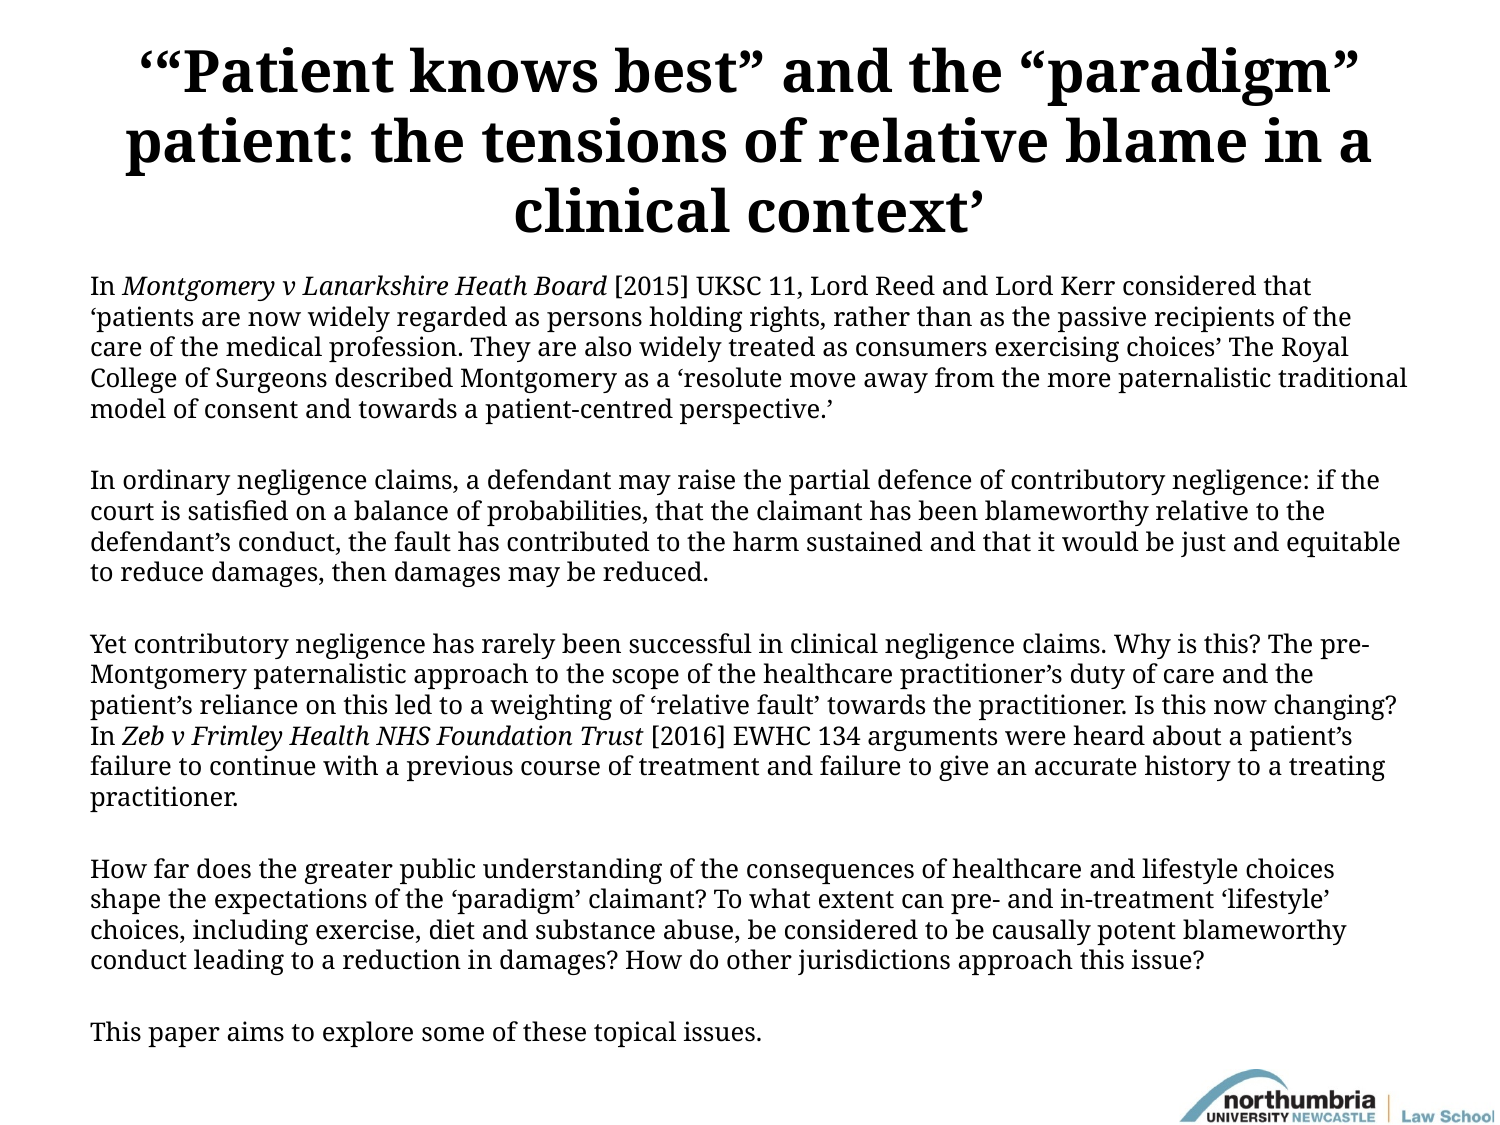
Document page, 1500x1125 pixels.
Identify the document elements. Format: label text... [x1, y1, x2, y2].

title ‘“Patient knows best” and the “paradigm” patient: the tensions of relative blame in a clinical context’ [75, 45, 1425, 233]
picture [1179, 1069, 1495, 1125]
list In Montgomery v Lanarkshire Heath Board [2015] UKSC 11, Lord Reed and Lord Kerr considered that ‘patients are now widely regarded as persons holding rights, rather than as the passive recipients of the care of the medical profession. They are also widely treated as consumers exercising choices’ The Royal College of Surgeons described Montgomery as a ‘resolute move away from the more paternalistic traditional model of consent and towards a patient-centred perspective.’ In ordinary negligence claims, a defendant may raise the partial defence of contributory negligence: if the court is satisfied on a balance of probabilities, that the claimant has been blameworthy relative to the defendant’s conduct, the fault has contributed to the harm sustained and that it would be just and equitable to reduce damages, then damages may be reduced. Yet contributory negligence has rarely been successful in clinical negligence claims. Why is this? The pre-Montgomery paternalistic approach to the scope of the healthcare practitioner’s duty of care and the patient’s reliance on this led to a weighting of ‘relative fault’ towards the practitioner. Is this now changing? In Zeb v Frimley Health NHS Foundation Trust [2016] EWHC 134 arguments were heard about a patient’s failure to continue with a previous course of treatment and failure to give an accurate history to a treating practitioner. How far does the greater public understanding of the consequences of healthcare and lifestyle choices shape the expectations of the ‘paradigm’ claimant? To what extent can pre- and in-treatment ‘lifestyle’ choices, including exercise, diet and substance abuse, be considered to be causally potent blameworthy conduct leading to a reduction in damages? How do other jurisdictions approach this issue? This paper aims to explore some of these topical issues. [75, 262, 1425, 1071]
